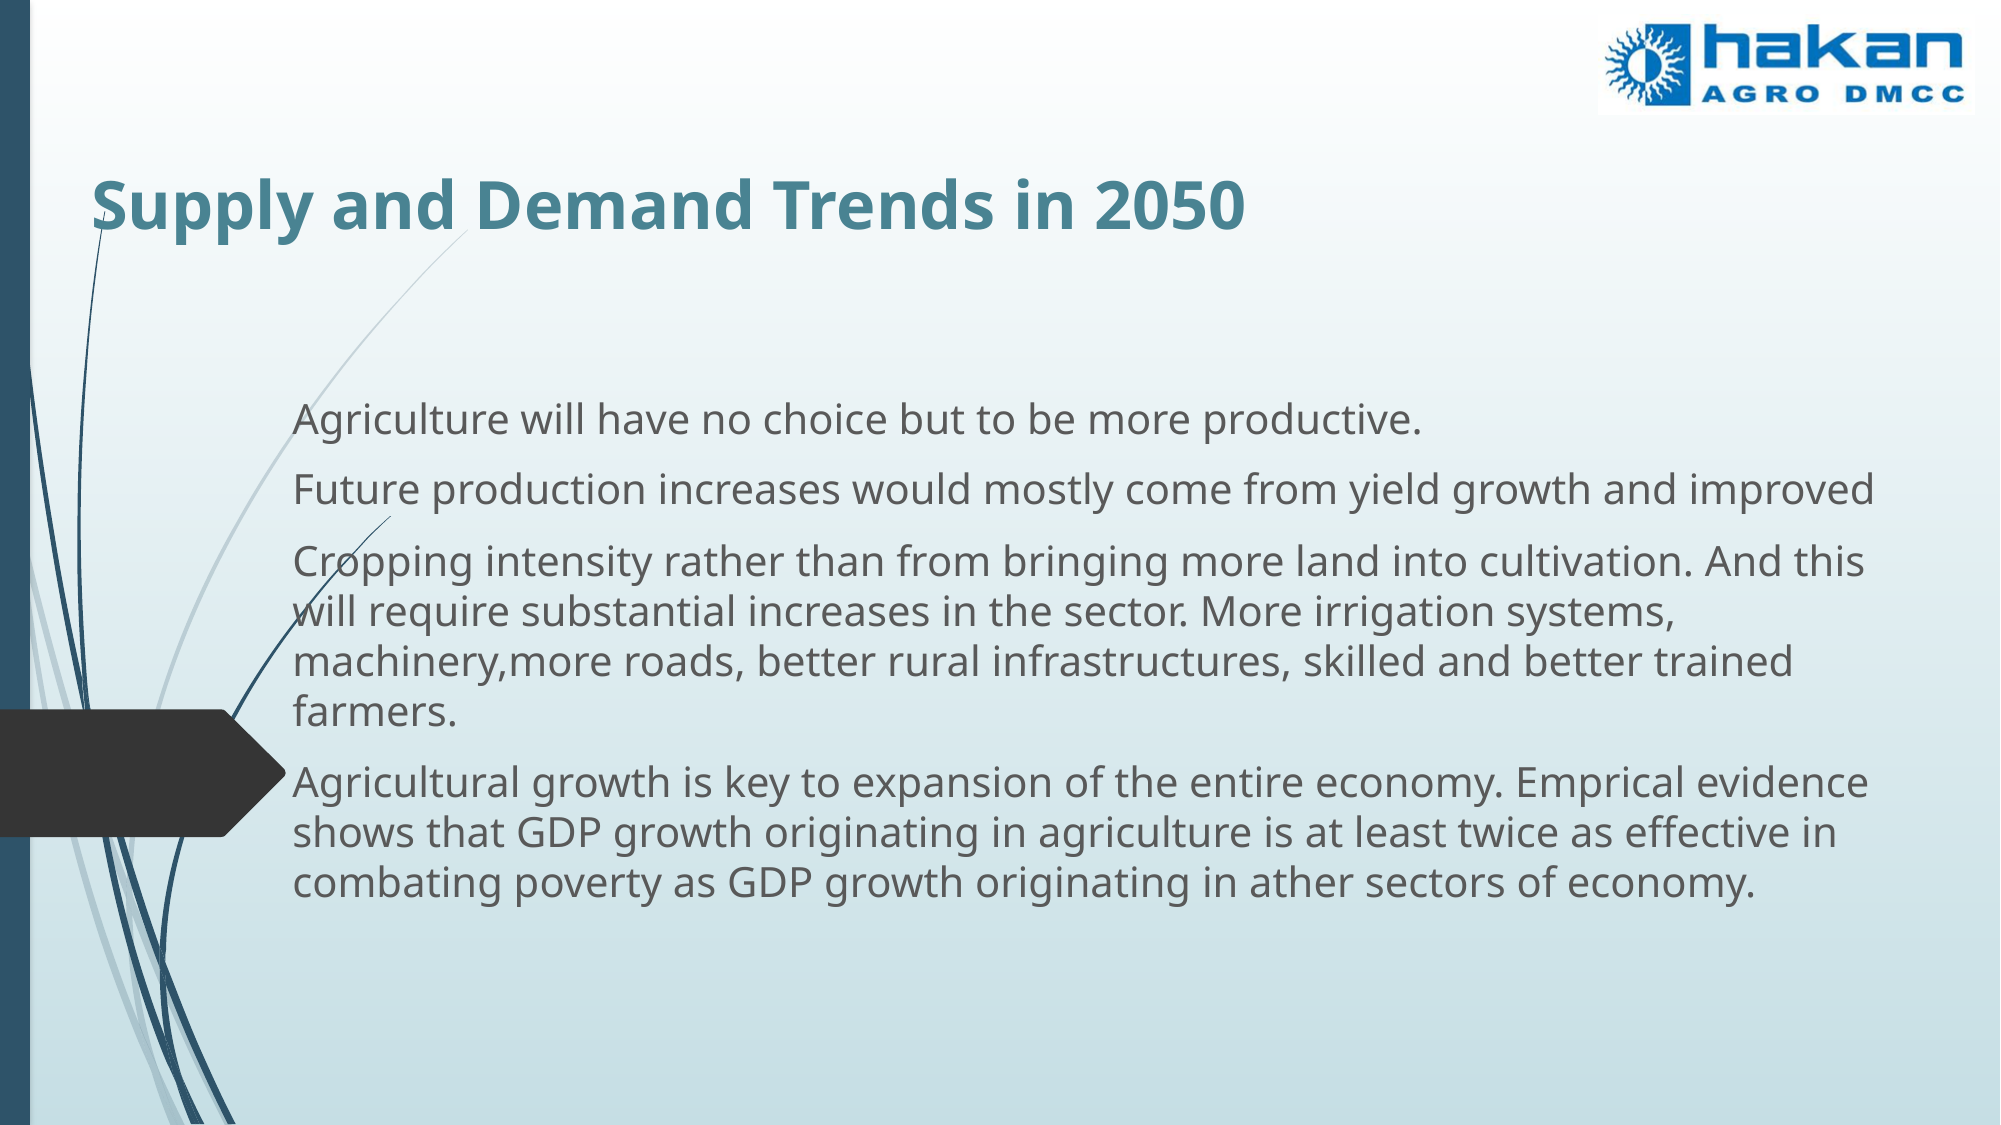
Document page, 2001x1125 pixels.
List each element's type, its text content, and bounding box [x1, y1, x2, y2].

picture [1598, 14, 1976, 115]
subtitle Agriculture will have no choice but to be more productive. Future production increases would mostly come from yield growth and improved Cropping intensity rather than from bringing more land into cultivation. And this will require substantial increases in the sector. More irrigation systems, machinery,more roads, better rural infrastructures, skilled and better trained farmers. Agricultural growth is key to expansion of the entire economy. Emprical evidence shows that GDP growth originating in agriculture is at least twice as effective in combating poverty as GDP growth originating in ather sectors of economy. [277, 384, 1952, 1055]
title Supply and Demand Trends in 2050 [75, 135, 1860, 251]
